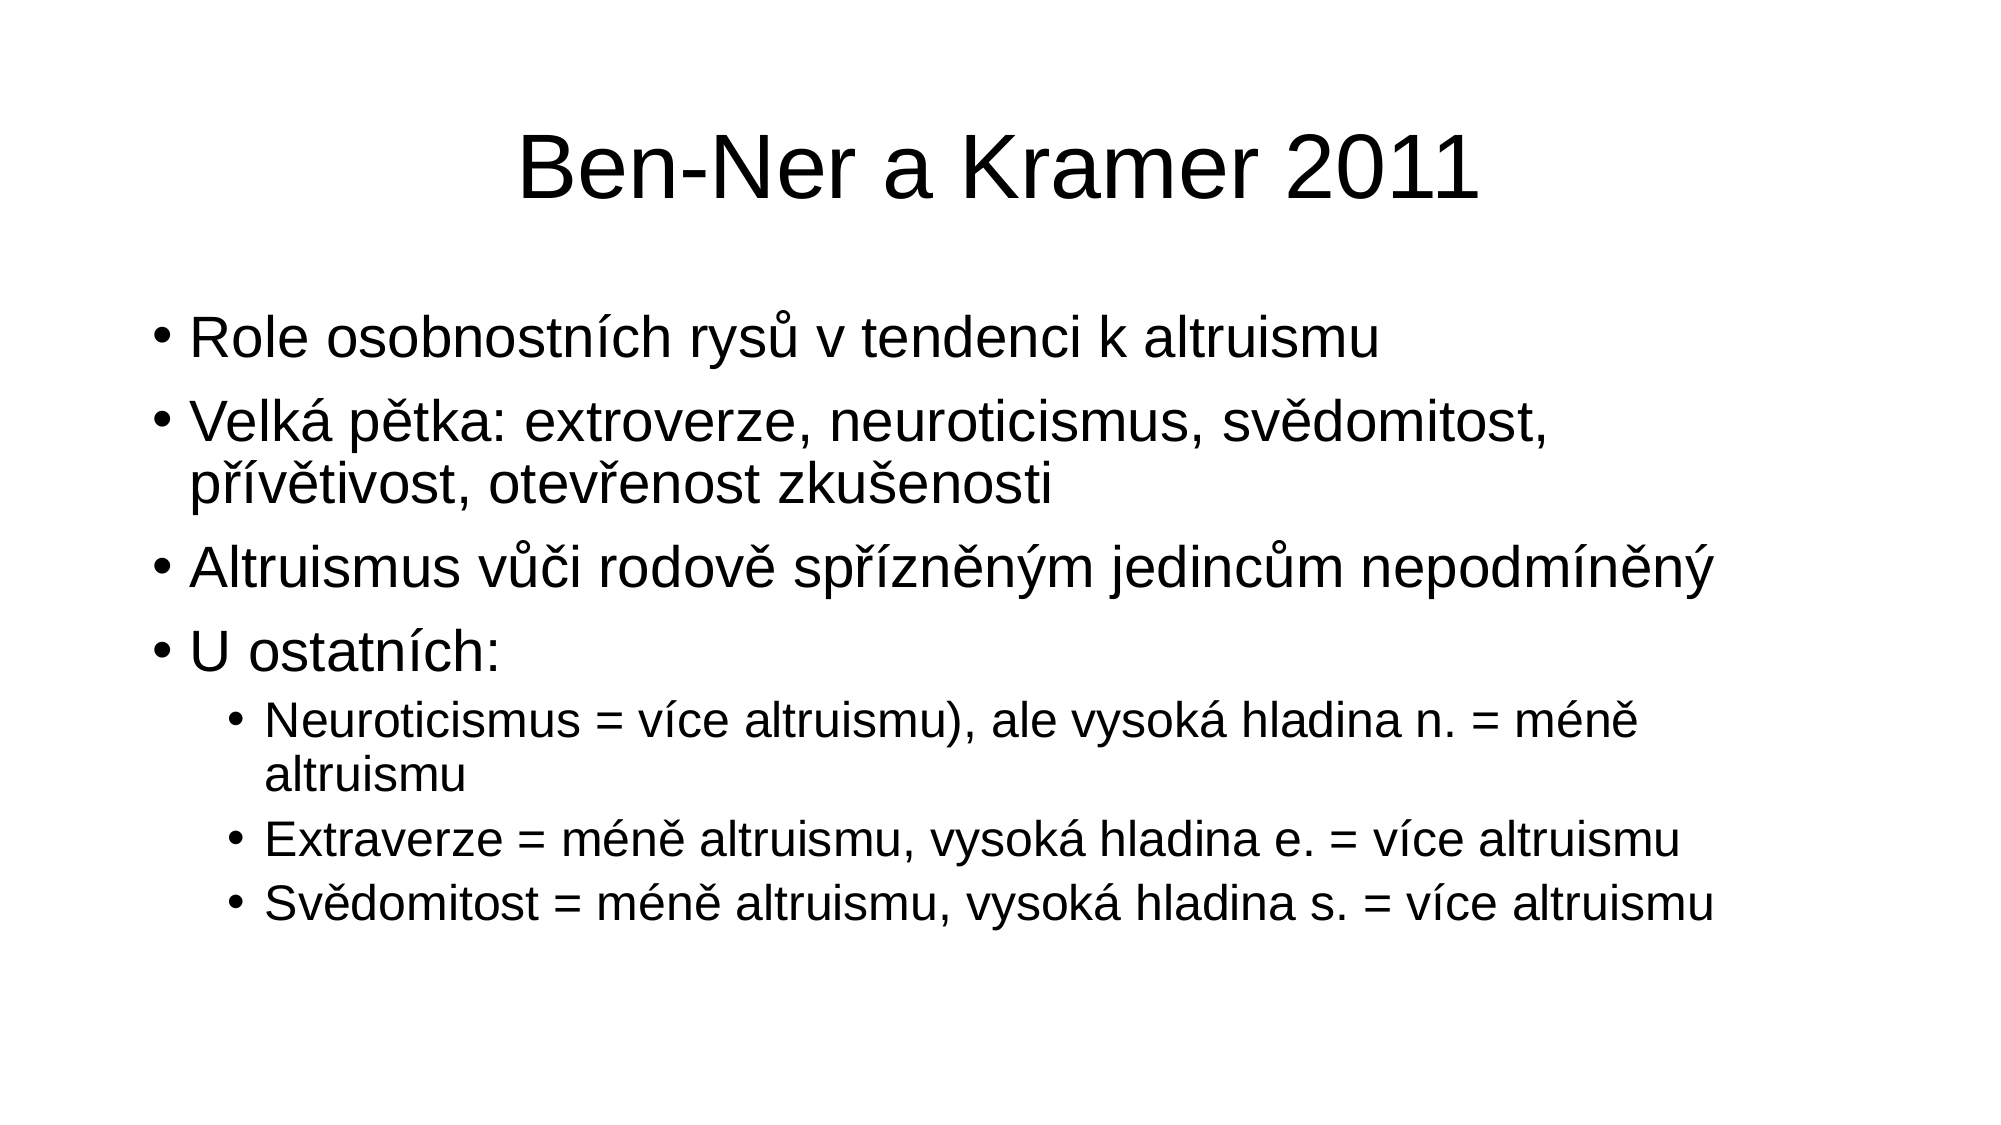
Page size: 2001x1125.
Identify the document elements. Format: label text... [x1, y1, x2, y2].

list Role osobnostních rysů v tendenci k altruismu Velká pětka: extroverze, neuroticismus, svědomitost, přívětivost, otevřenost zkušenosti Altruismus vůči rodově spřízněným jedincům nepodmíněný U ostatních: Neuroticismus = více altruismu), ale vysoká hladina n. = méně altruismu Extraverze = méně altruismu, vysoká hladina e. = více altruismu Svědomitost = méně altruismu, vysoká hladina s. = více altruismu [137, 299, 1863, 1014]
title Ben-Ner a Kramer 2011 [137, 59, 1863, 278]
